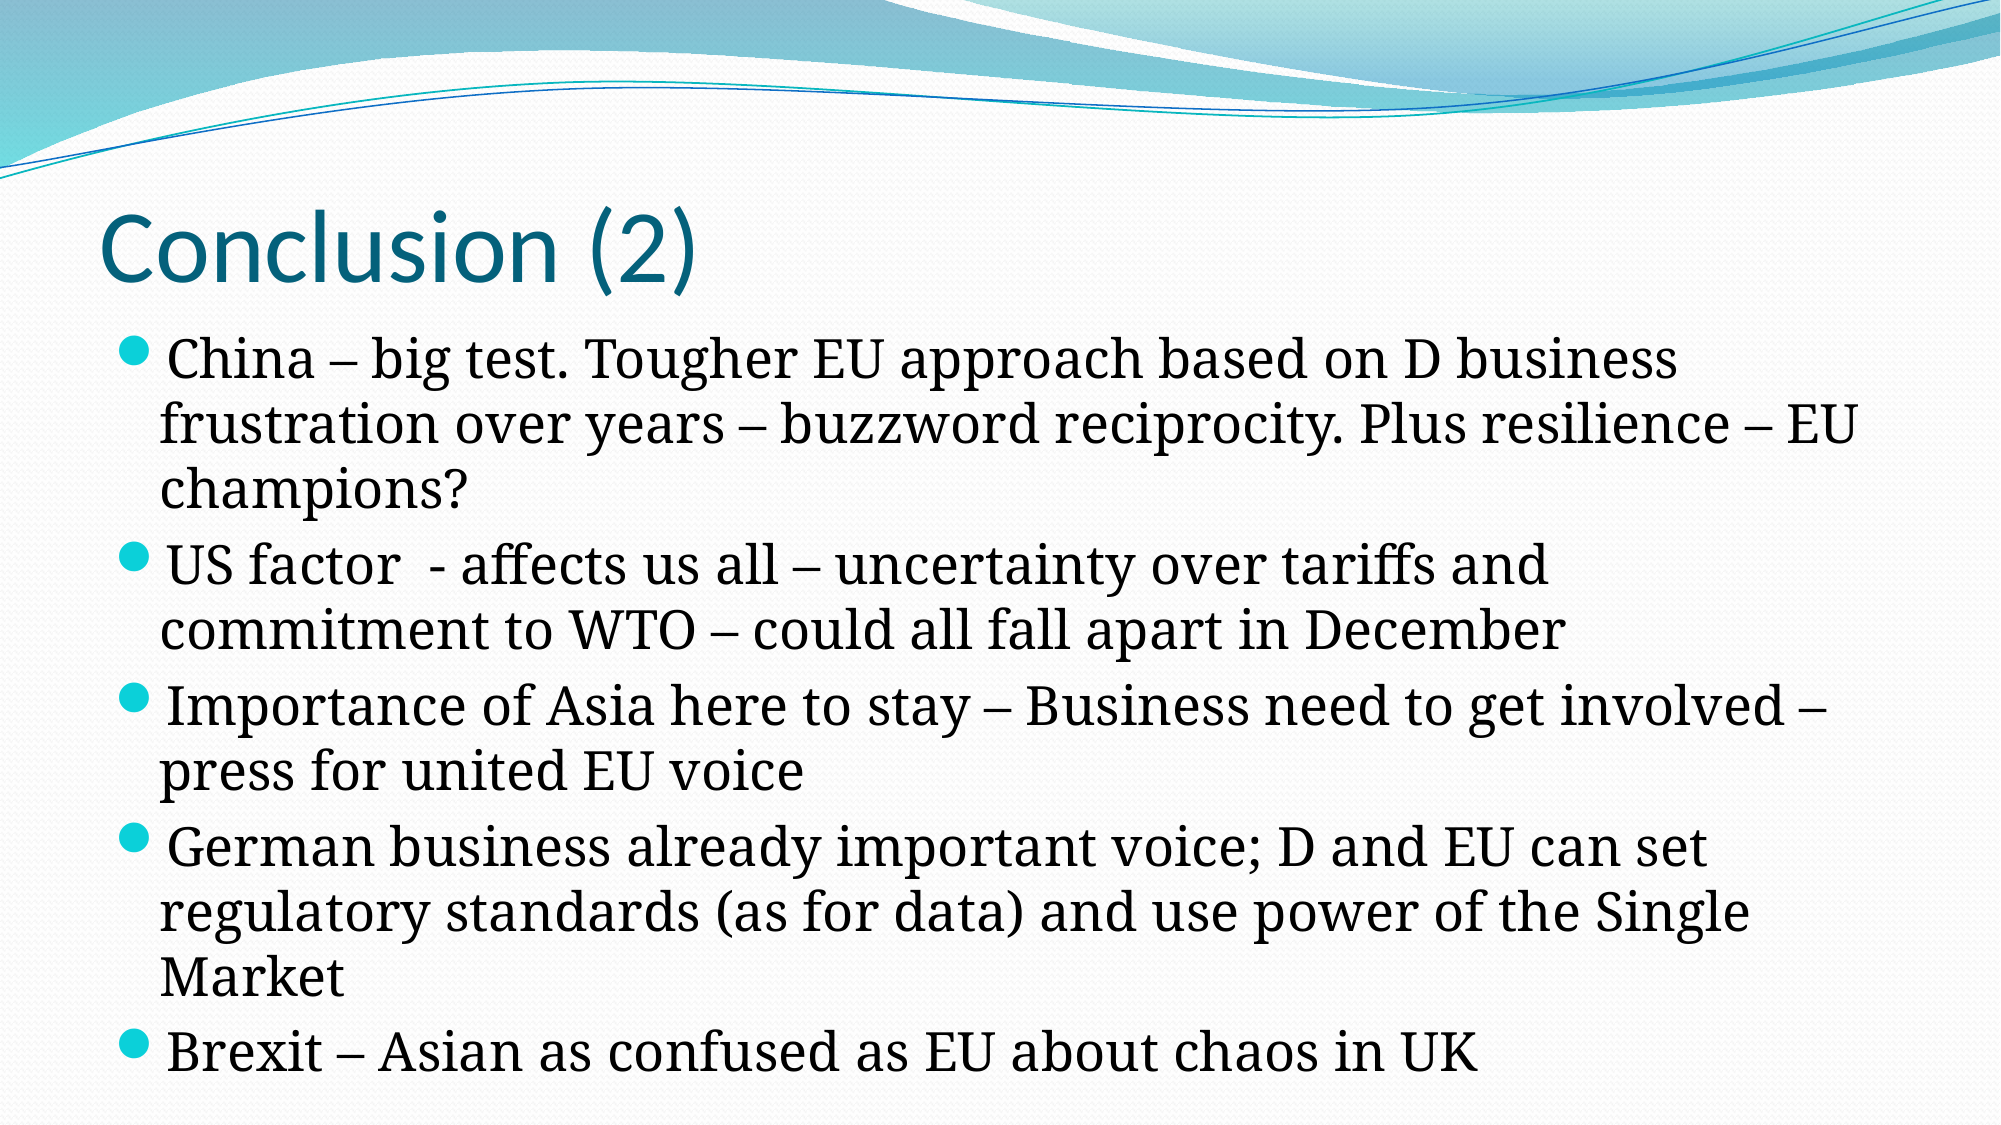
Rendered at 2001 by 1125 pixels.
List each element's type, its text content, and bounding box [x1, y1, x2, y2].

list China – big test. Tougher EU approach based on D business frustration over years – buzzword reciprocity. Plus resilience – EU champions? US factor - affects us all – uncertainty over tariffs and commitment to WTO – could all fall apart in December Importance of Asia here to stay – Business need to get involved – press for united EU voice German business already important voice; D and EU can set regulatory standards (as for data) and use power of the Single Market Brexit – Asian as confused as EU about chaos in UK [99, 317, 1900, 1038]
title Conclusion (2) [99, 115, 1900, 303]
